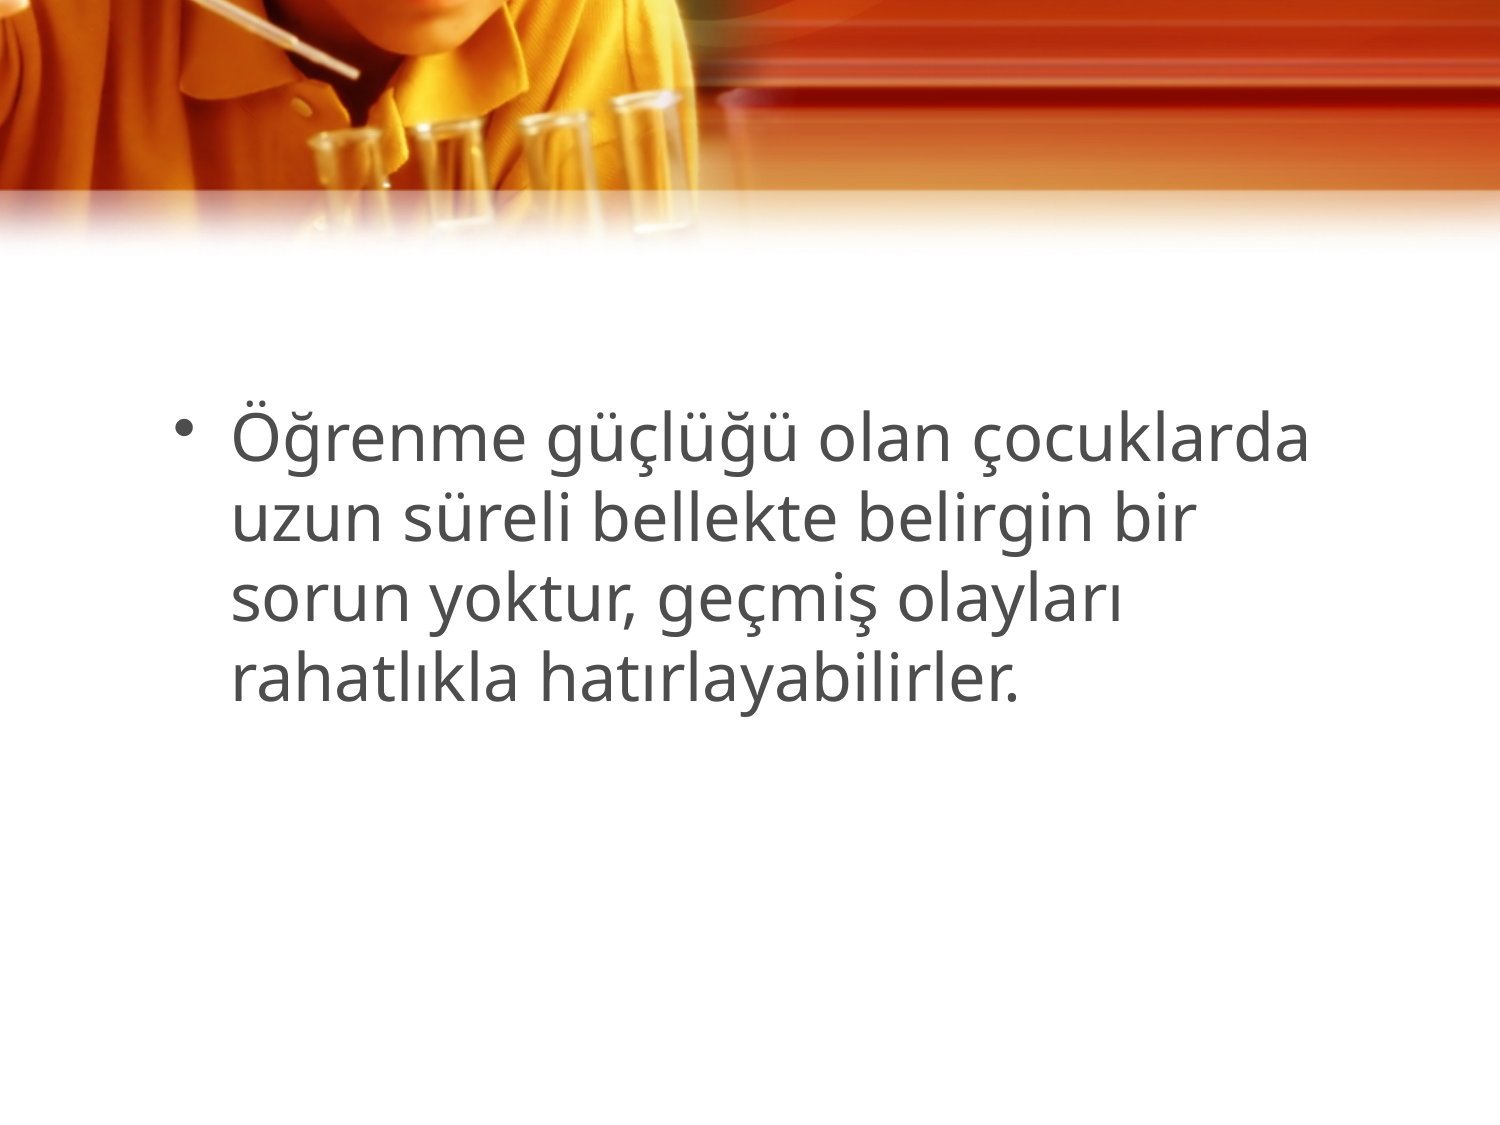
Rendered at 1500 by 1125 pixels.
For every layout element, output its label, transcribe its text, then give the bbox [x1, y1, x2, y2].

list Öğrenme güçlüğü olan çocuklarda uzun süreli bellekte belirgin bir sorun yoktur, geçmiş olayları rahatlıkla hatırlayabilirler. [158, 387, 1359, 1088]
picture [0, 0, 1500, 1125]
